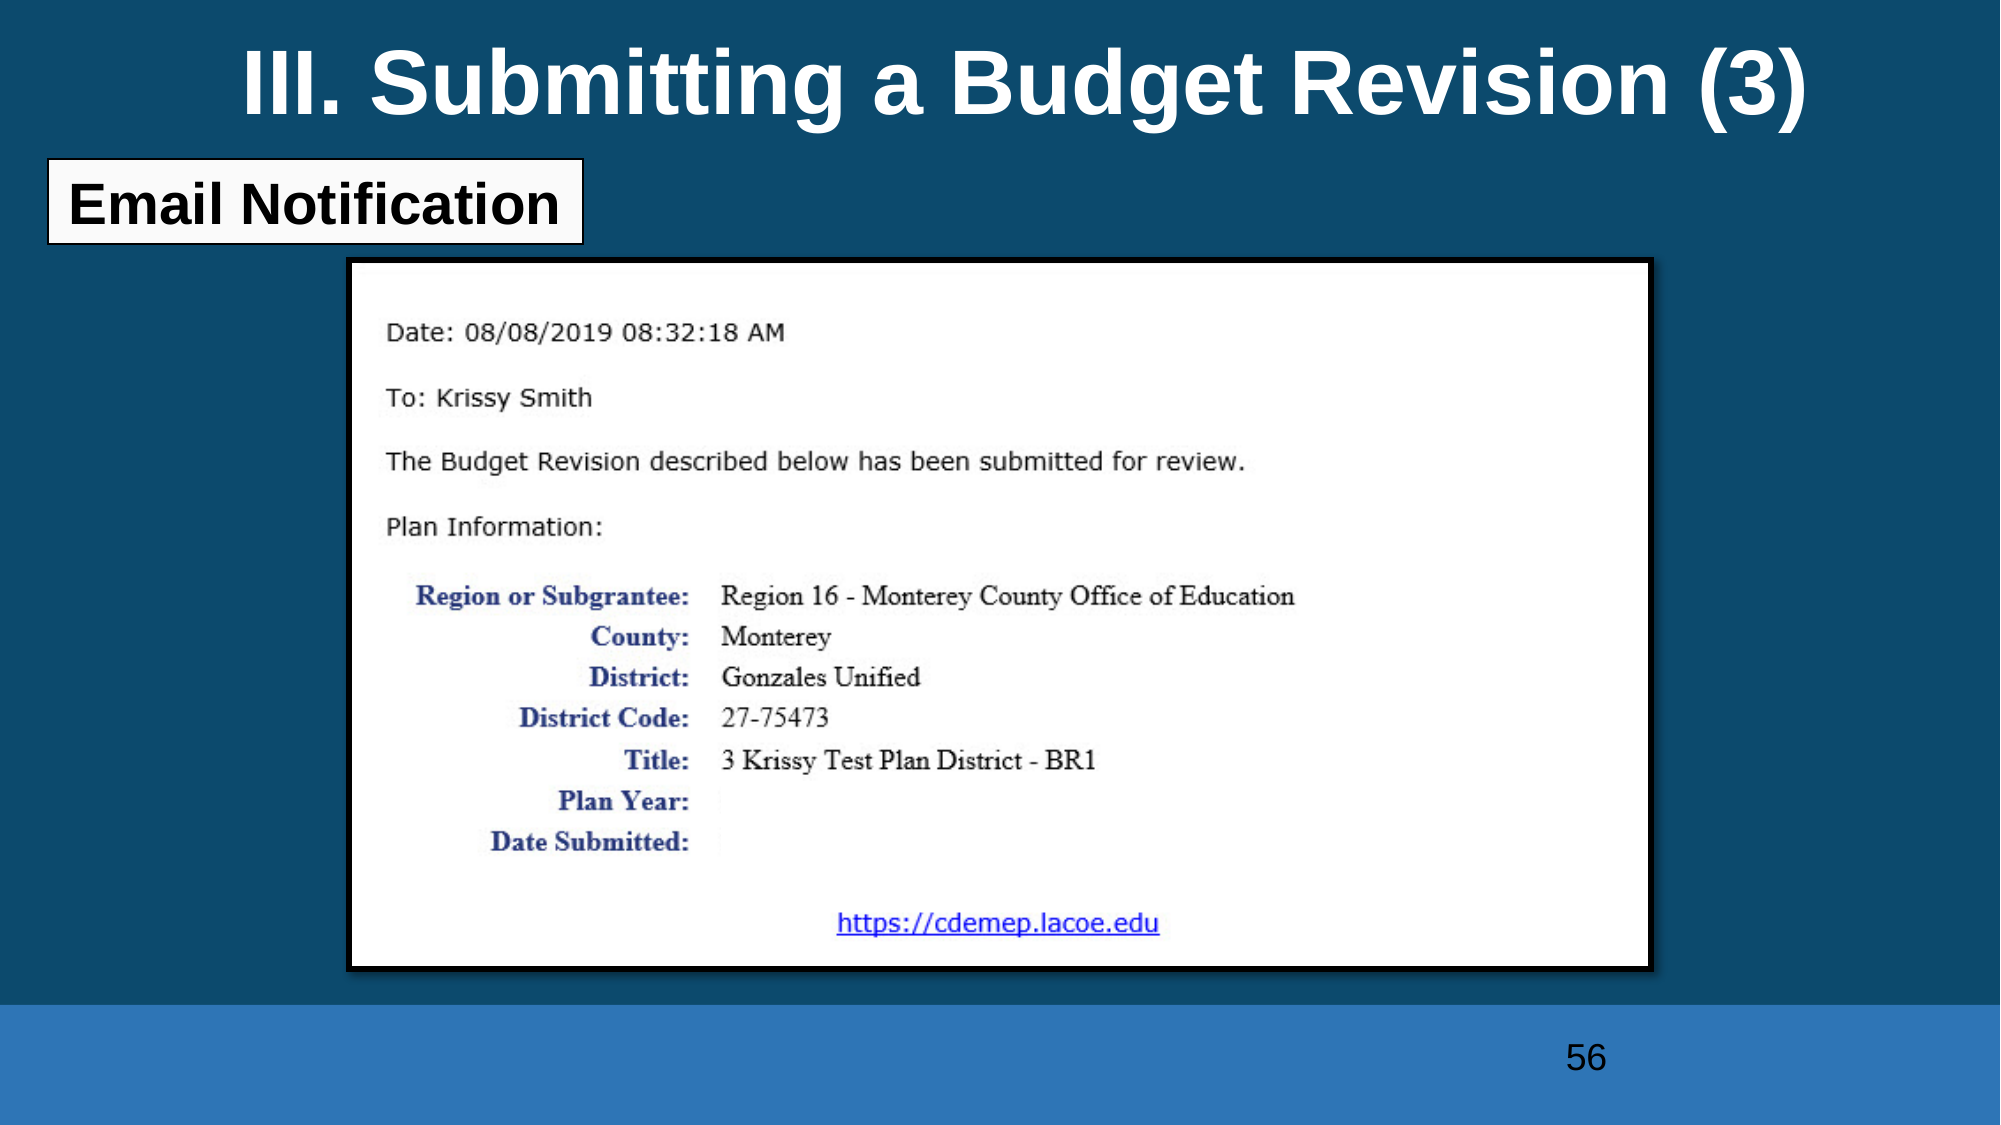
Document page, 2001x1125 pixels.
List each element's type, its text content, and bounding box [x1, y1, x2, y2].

title III. Submitting a Budget Revision (3) [175, 10, 1878, 160]
slide_number 56 [1551, 1025, 1918, 1100]
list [351, 262, 1649, 966]
text_box Email Notification [47, 158, 584, 245]
